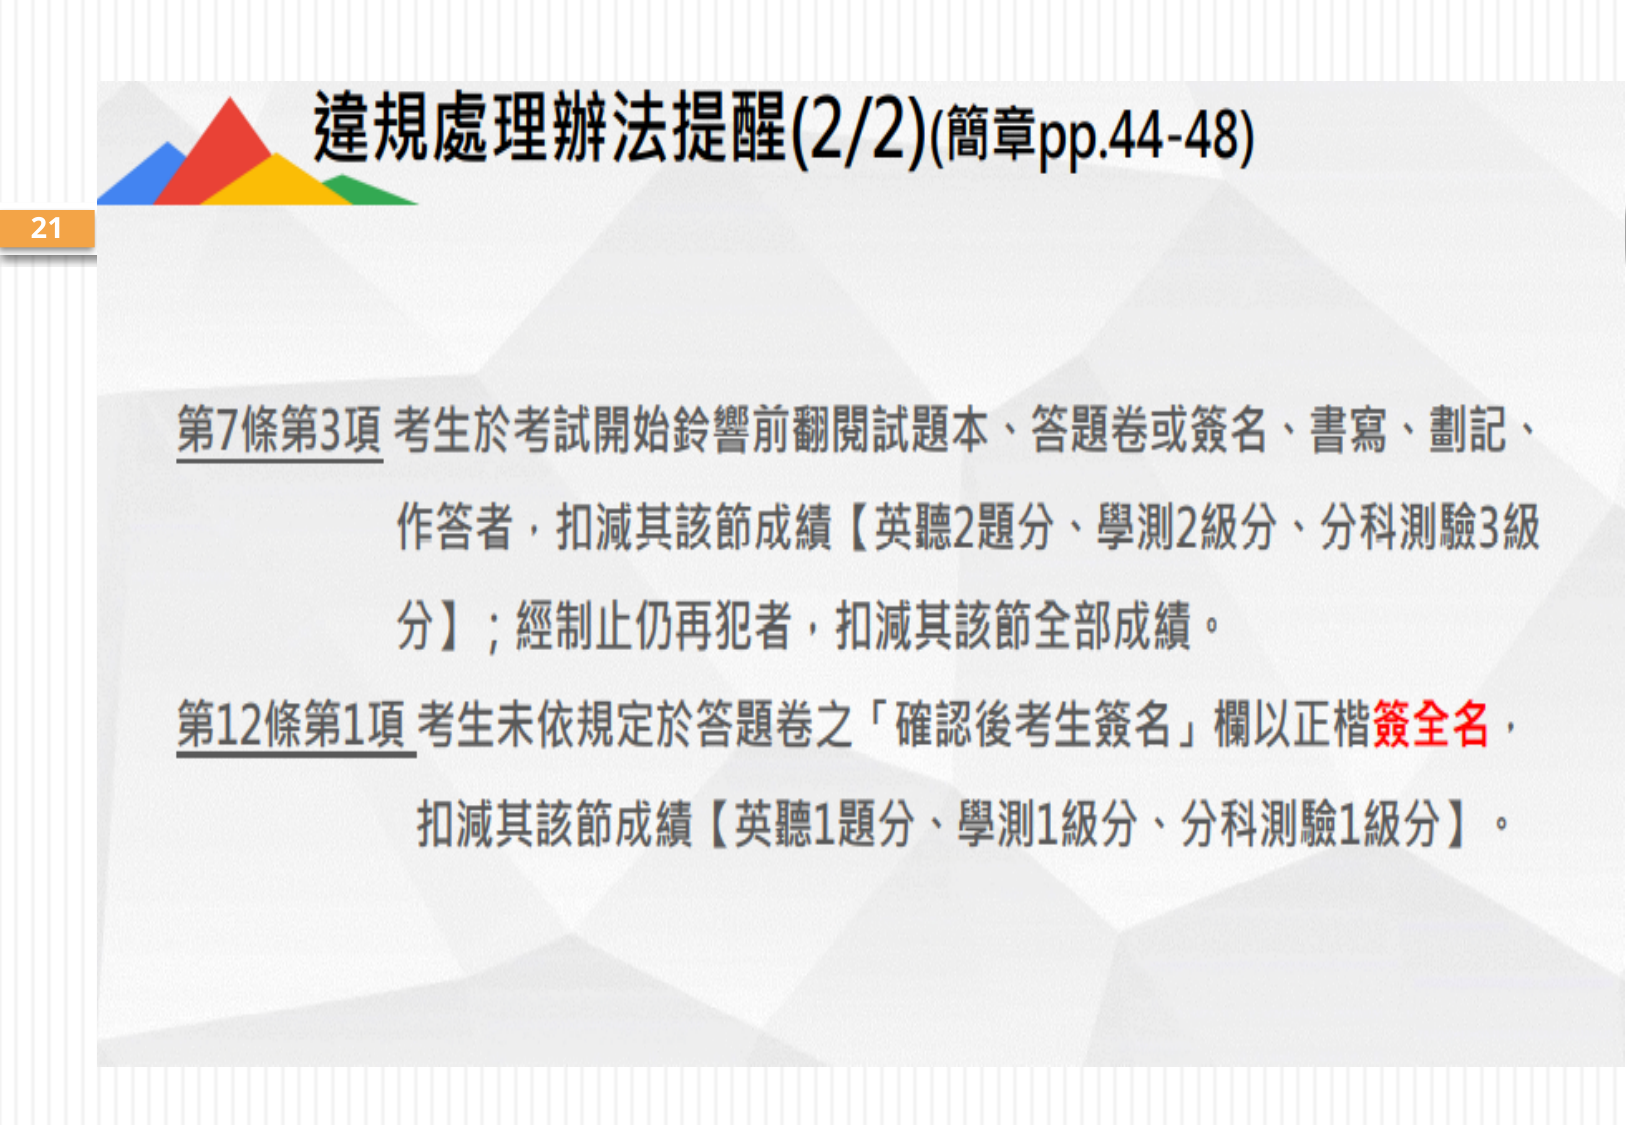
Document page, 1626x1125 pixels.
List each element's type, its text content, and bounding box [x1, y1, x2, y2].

picture [97, 81, 1625, 1067]
slide_number 21 [0, 208, 92, 249]
